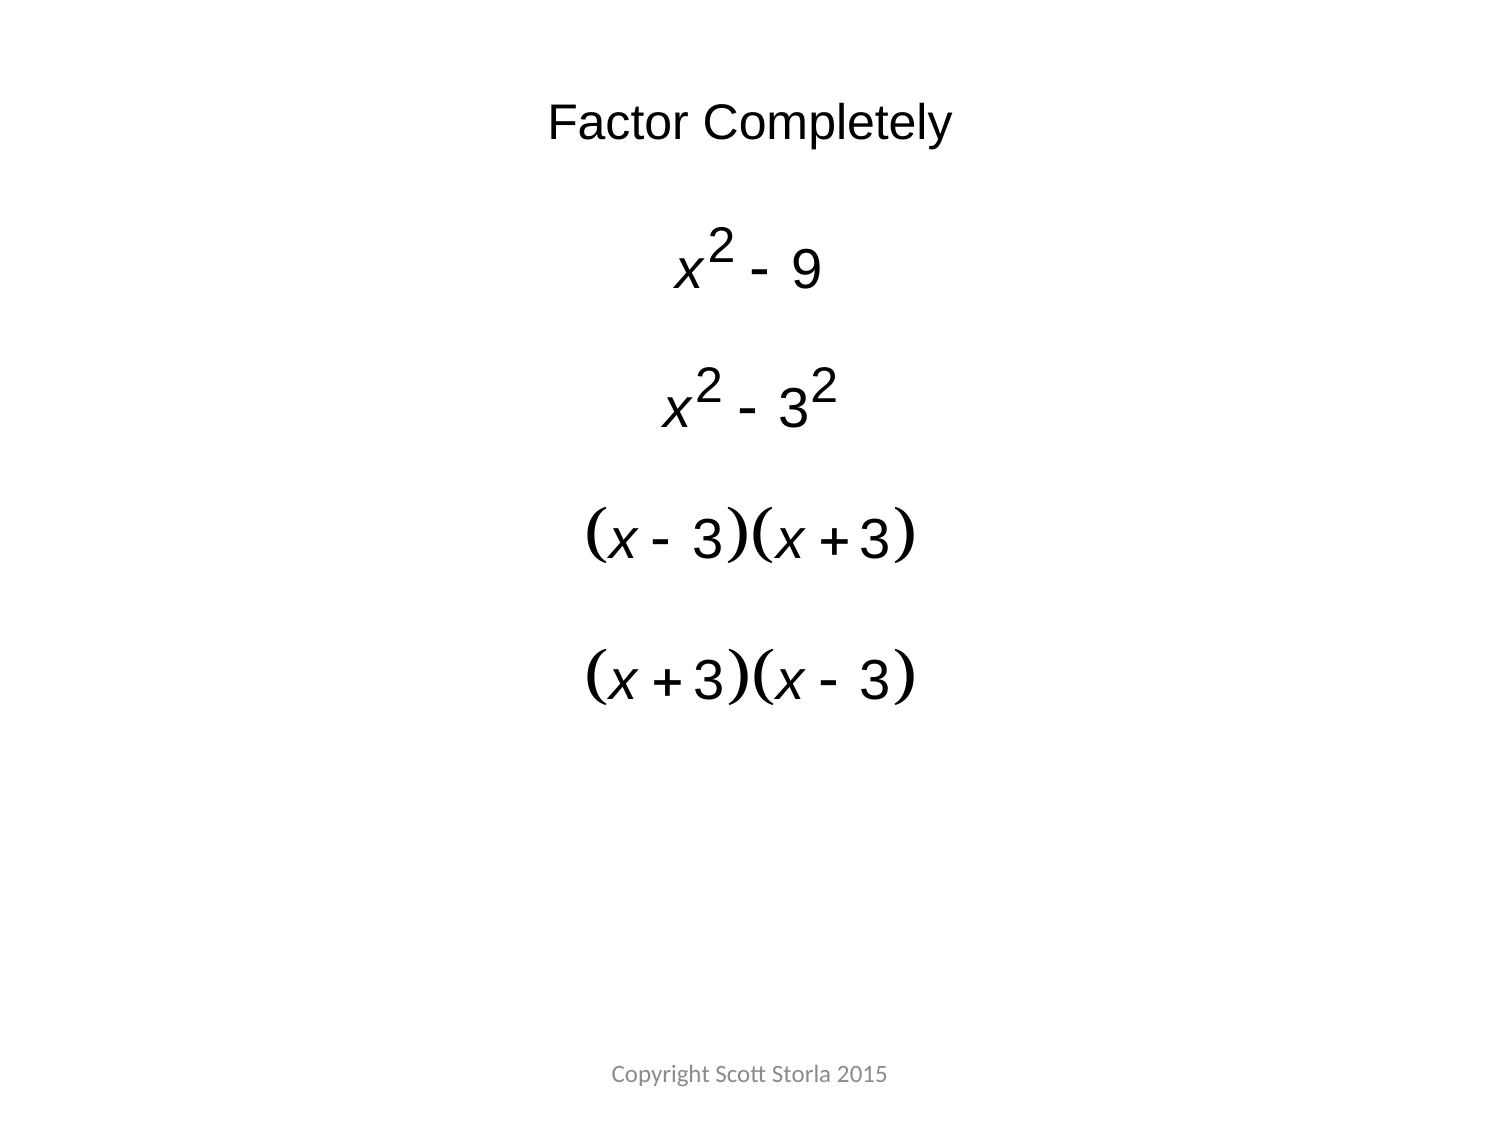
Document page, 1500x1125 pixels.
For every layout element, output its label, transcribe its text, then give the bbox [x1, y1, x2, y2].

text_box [574, 495, 926, 597]
text_box Factor Completely [149, 81, 1350, 157]
footer Copyright Scott Storla 2015 [512, 1042, 988, 1103]
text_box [662, 206, 838, 307]
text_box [574, 636, 926, 738]
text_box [649, 346, 851, 447]
